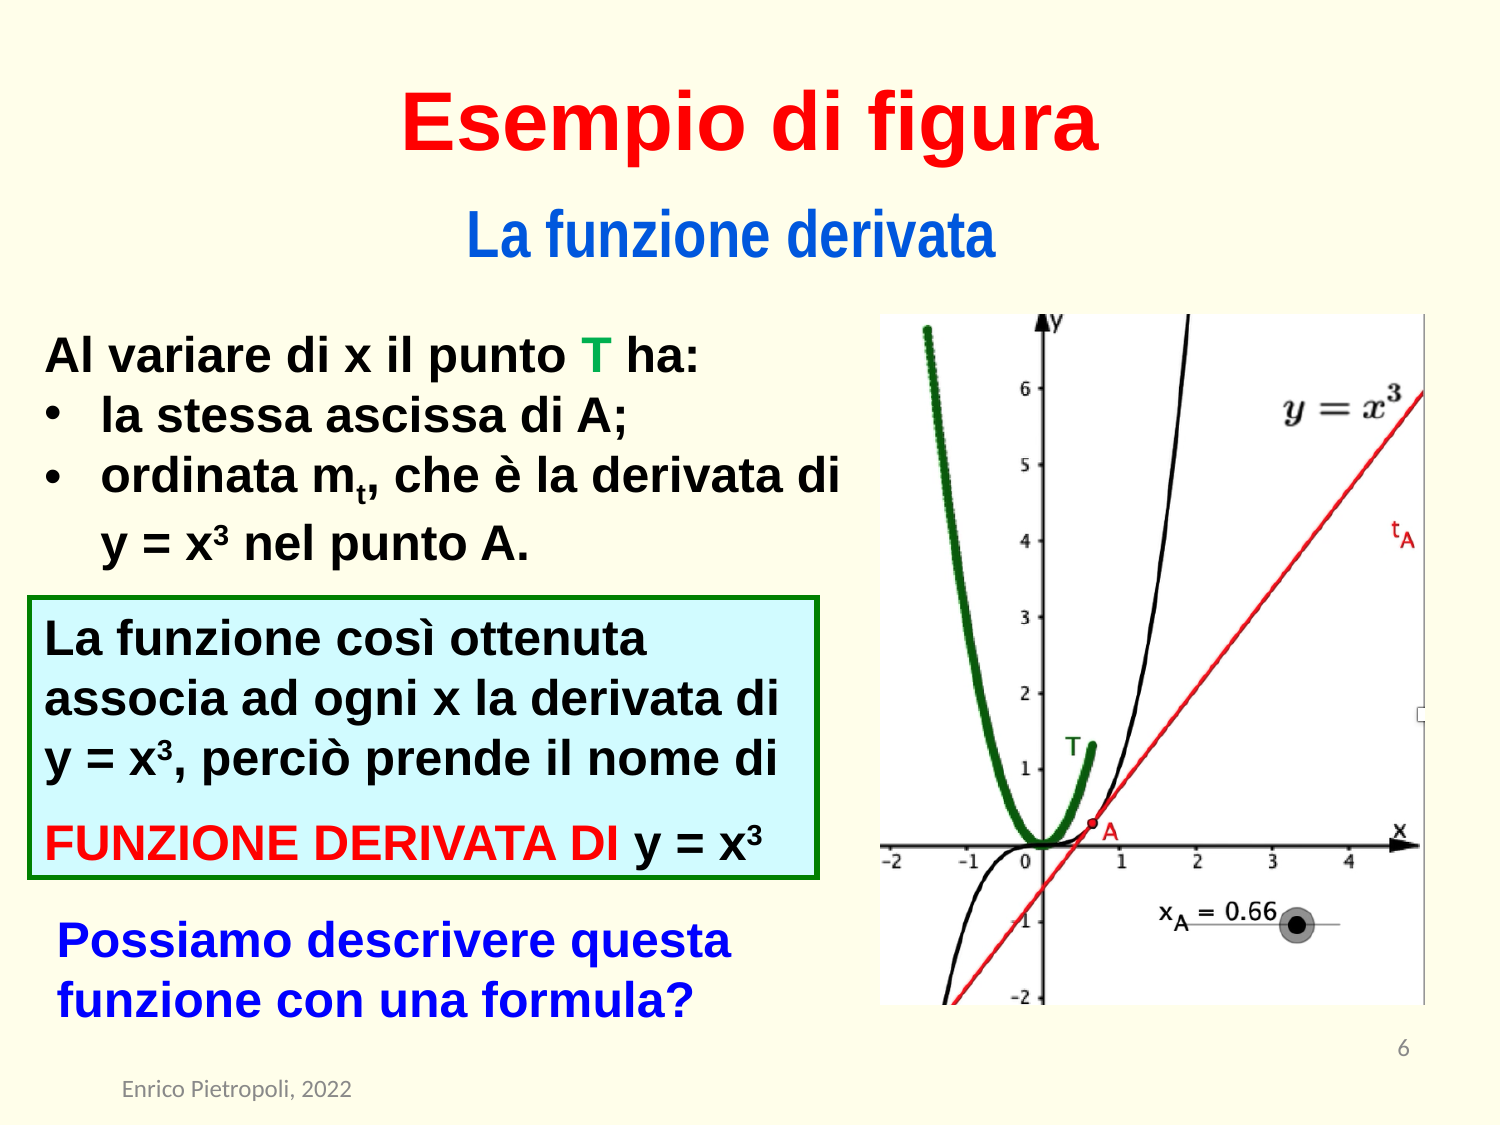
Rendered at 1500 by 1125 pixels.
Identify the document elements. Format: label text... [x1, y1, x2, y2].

slide_number 6 [1074, 1024, 1426, 1103]
picture [880, 314, 1426, 1005]
footer Enrico Pietropoli, 2022 [0, 1064, 476, 1125]
text_box La funzione derivata [452, 183, 1111, 279]
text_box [29, 314, 871, 1037]
title Esempio di figura [75, 59, 1425, 165]
